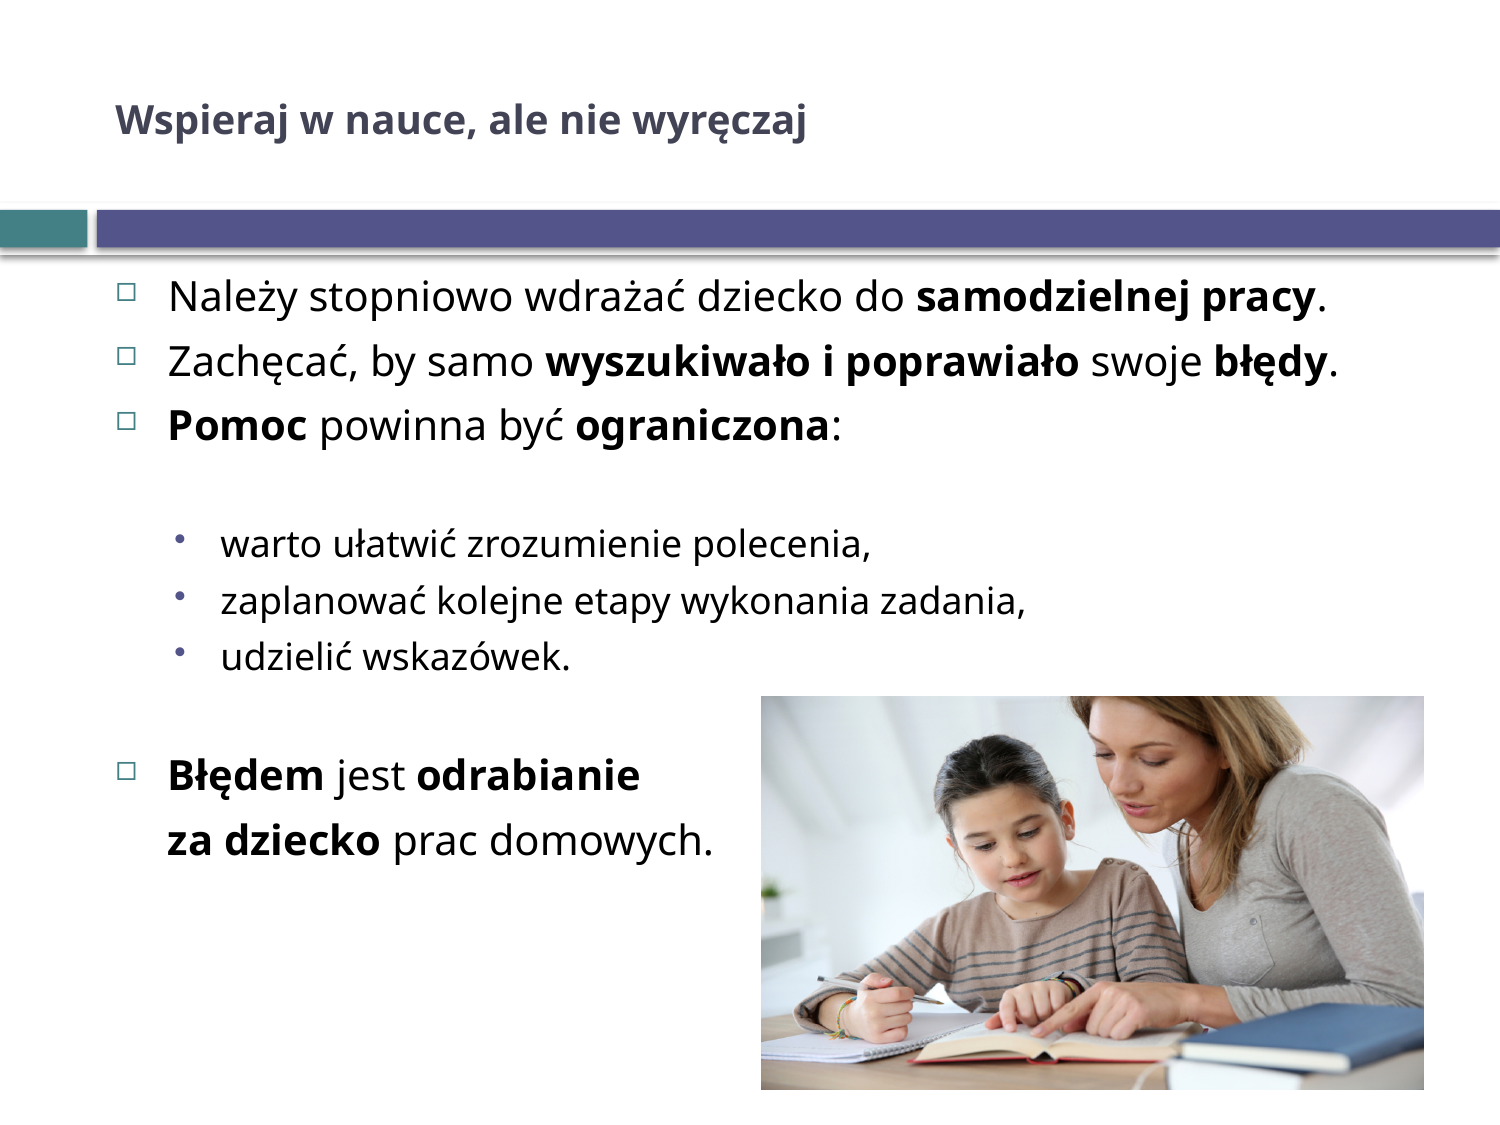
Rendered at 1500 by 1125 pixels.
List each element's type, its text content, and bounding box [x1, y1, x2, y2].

list Należy stopniowo wdrażać dziecko do samodzielnej pracy. Zachęcać, by samo wyszukiwało i poprawiało swoje błędy. Pomoc powinna być ograniczona: warto ułatwić zrozumienie polecenia, zaplanować kolejne etapy wykonania zadania, udzielić wskazówek. Błędem jest odrabianie za dziecko prac domowych. [100, 262, 1439, 1001]
title Wspieraj w nauce, ale nie wyręczaj [100, 37, 1439, 201]
picture [761, 696, 1424, 1090]
